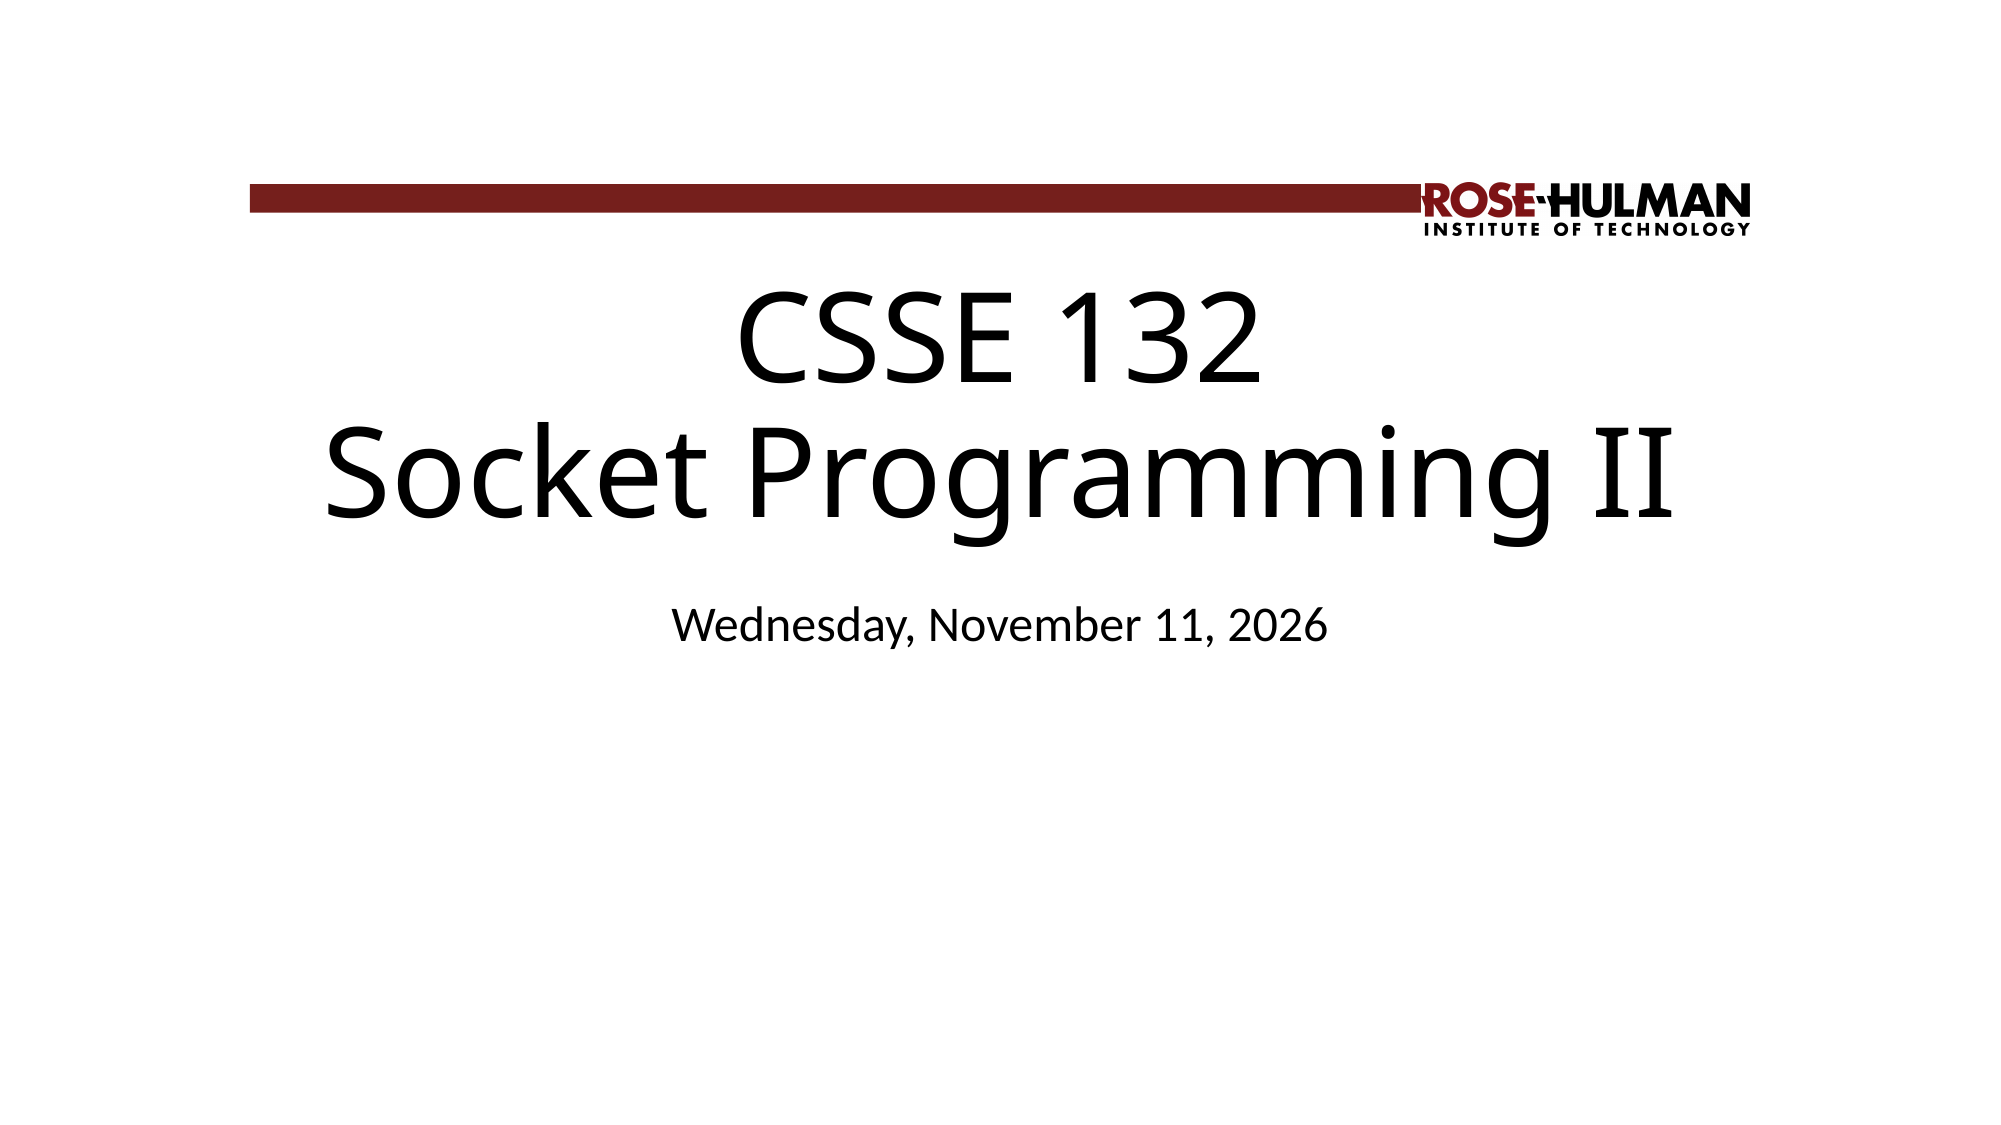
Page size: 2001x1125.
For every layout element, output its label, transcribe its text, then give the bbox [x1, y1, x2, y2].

title CSSE 132 Socket Programming II [204, 160, 1796, 553]
subtitle Tuesday, May 5, 2020 [249, 590, 1750, 863]
